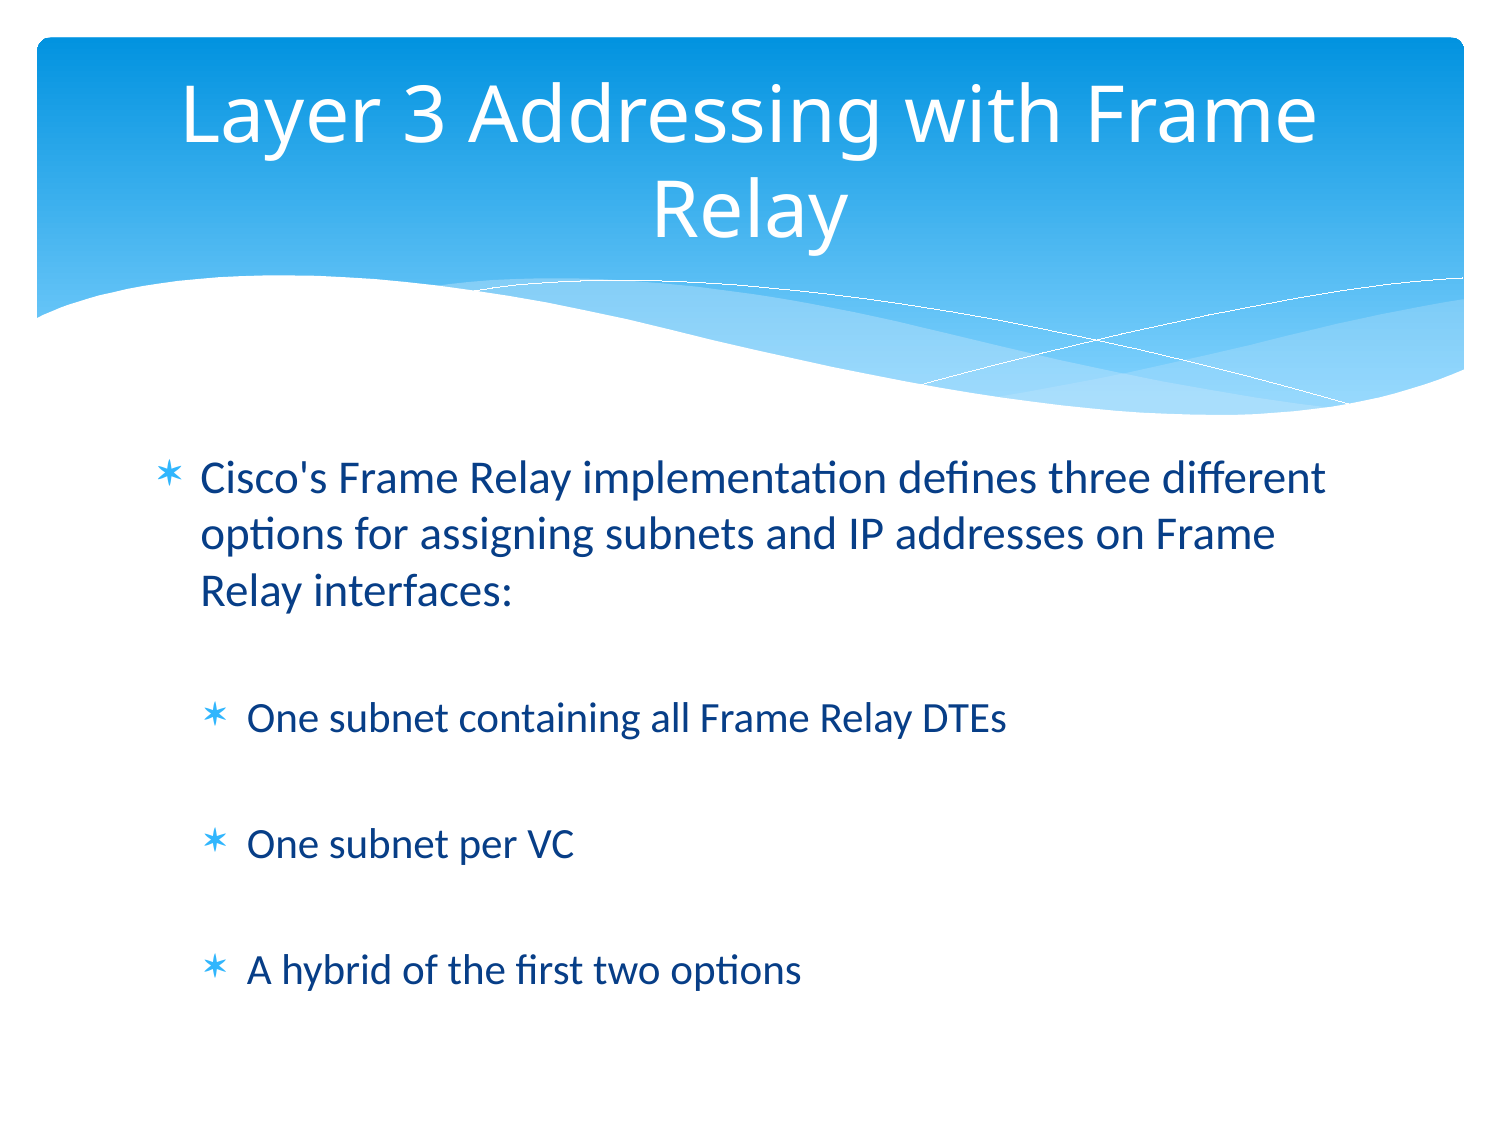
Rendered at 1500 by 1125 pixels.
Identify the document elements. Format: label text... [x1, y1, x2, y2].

title Layer 3 Addressing with Frame Relay [75, 55, 1425, 261]
list Cisco's Frame Relay implementation defines three different options for assigning subnets and IP addresses on Frame Relay interfaces: One subnet containing all Frame Relay DTEs One subnet per VC A hybrid of the first two options [143, 438, 1359, 1005]
